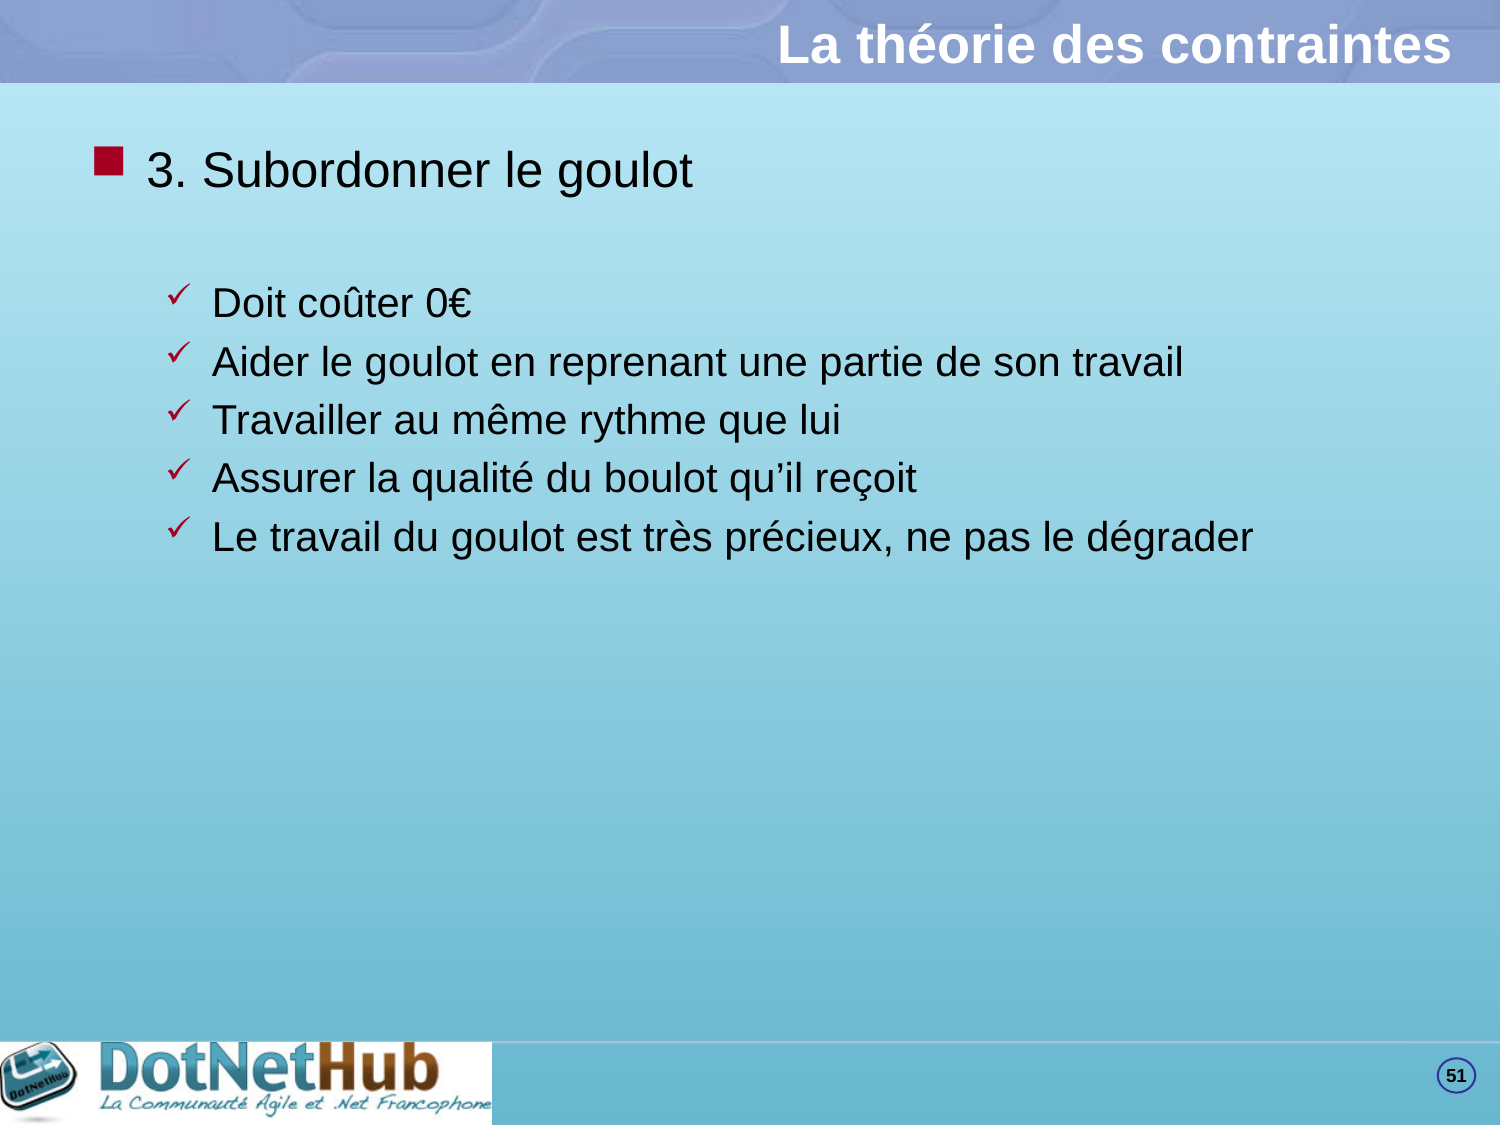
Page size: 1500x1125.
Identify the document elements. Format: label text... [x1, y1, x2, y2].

picture [0, 0, 1500, 83]
picture [0, 1042, 492, 1125]
title La théorie des contraintes [31, 7, 1469, 77]
list 3. Subordonner le goulot Doit coûter 0€ Aider le goulot en reprenant une partie de son travail Travailler au même rythme que lui Assurer la qualité du boulot qu’il reçoit Le travail du goulot est très précieux, ne pas le dégrader [74, 130, 1426, 583]
